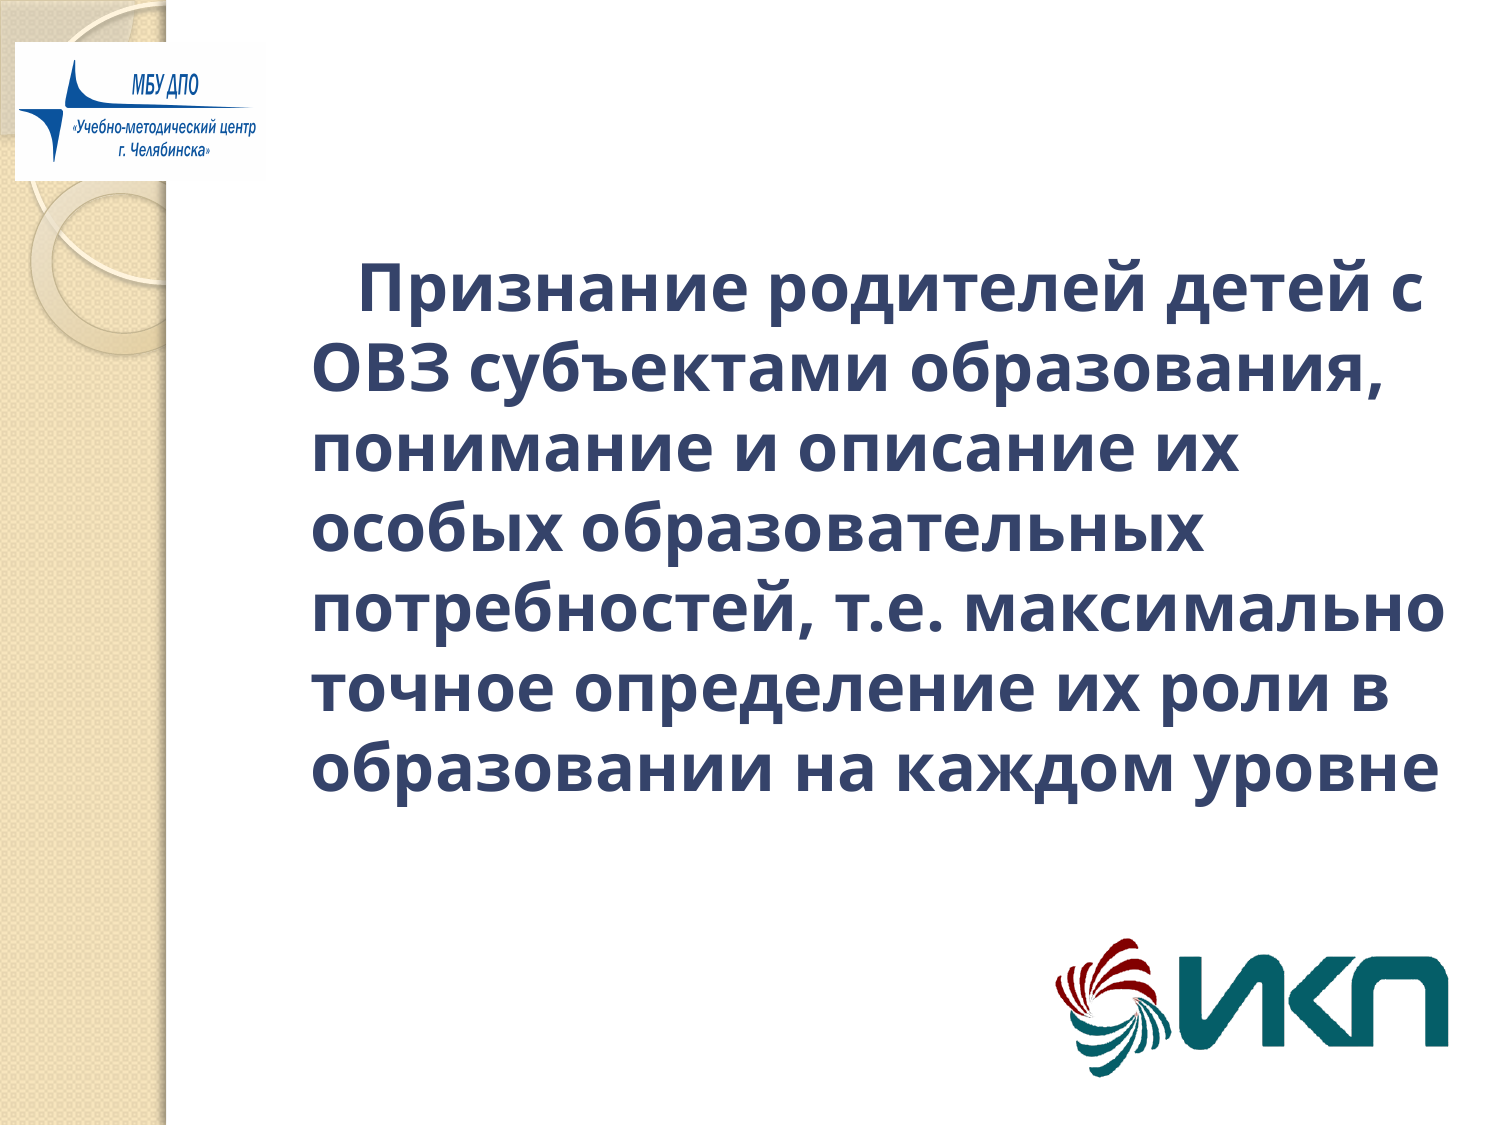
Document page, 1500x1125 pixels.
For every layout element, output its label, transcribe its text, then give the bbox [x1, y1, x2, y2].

picture [15, 42, 266, 181]
list Признание родителей детей с ОВЗ субъектами образования, понимание и описание их особых образовательных потребностей, т.е. максимально точное определение их роли в образовании на каждом уровне [235, 237, 1466, 1025]
picture [1049, 928, 1470, 1083]
